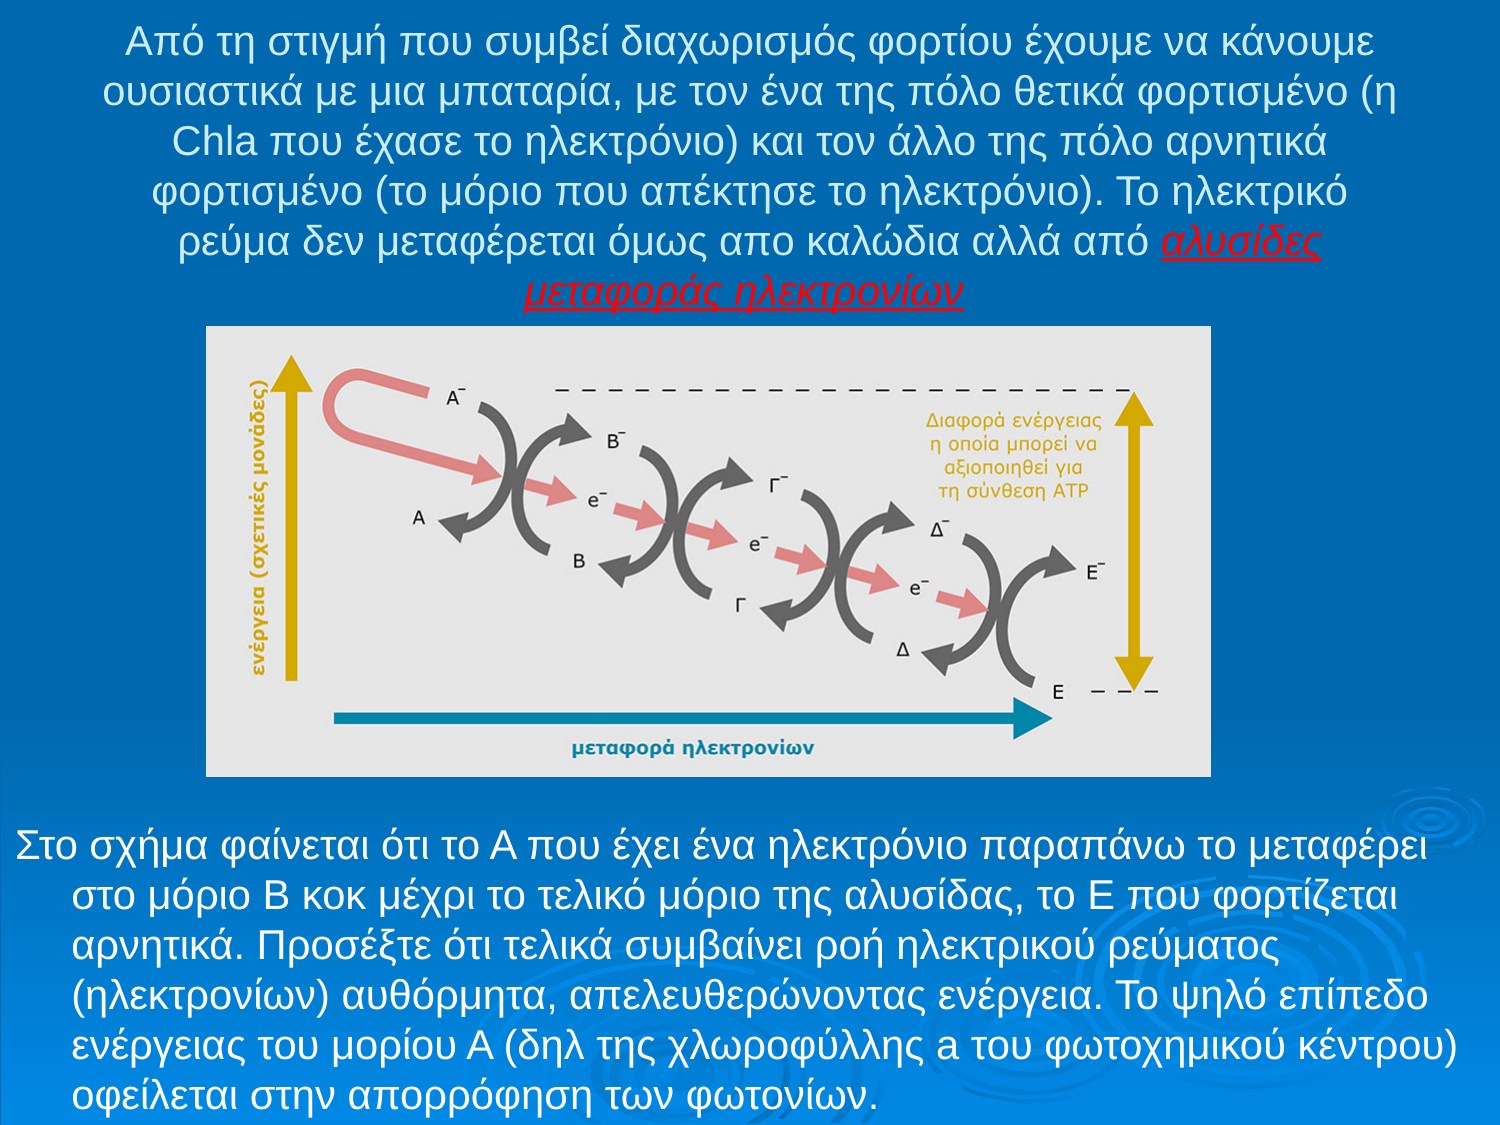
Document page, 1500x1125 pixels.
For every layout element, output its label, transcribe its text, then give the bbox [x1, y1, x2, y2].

list Στο σχήμα φαίνεται ότι το Α που έχει ένα ηλεκτρόνιο παραπάνω το μεταφέρει στο μόριο Β κοκ μέχρι το τελικό μόριο της αλυσίδας, το Ε που φορτίζεται αρνητικά. Προσέξτε ότι τελικά συμβαίνει ροή ηλεκτρικού ρεύματος (ηλεκτρονίων) αυθόρμητα, απελευθερώνοντας ενέργεια. Το ψηλό επίπεδο ενέργειας του μορίου Α (δηλ της χλωροφύλλης a του φωτοχημικού κέντρου) οφείλεται στην απορρόφηση των φωτονίων. [0, 810, 1500, 1006]
title Από τη στιγμή που συμβεί διαχωρισμός φορτίου έχουμε να κάνουμε ουσιαστικά με μια μπαταρία, με τον ένα της πόλο θετικά φορτισμένο (η Chla που έχασε το ηλεκτρόνιο) και τον άλλο της πόλο αρνητικά φορτισμένο (το μόριο που απέκτησε το ηλεκτρόνιο). Το ηλεκτρικό ρεύμα δεν μεταφέρεται όμως απο καλώδια αλλά από αλυσίδες μεταφοράς ηλεκτρονίων [74, 45, 1426, 233]
picture [206, 325, 1211, 777]
